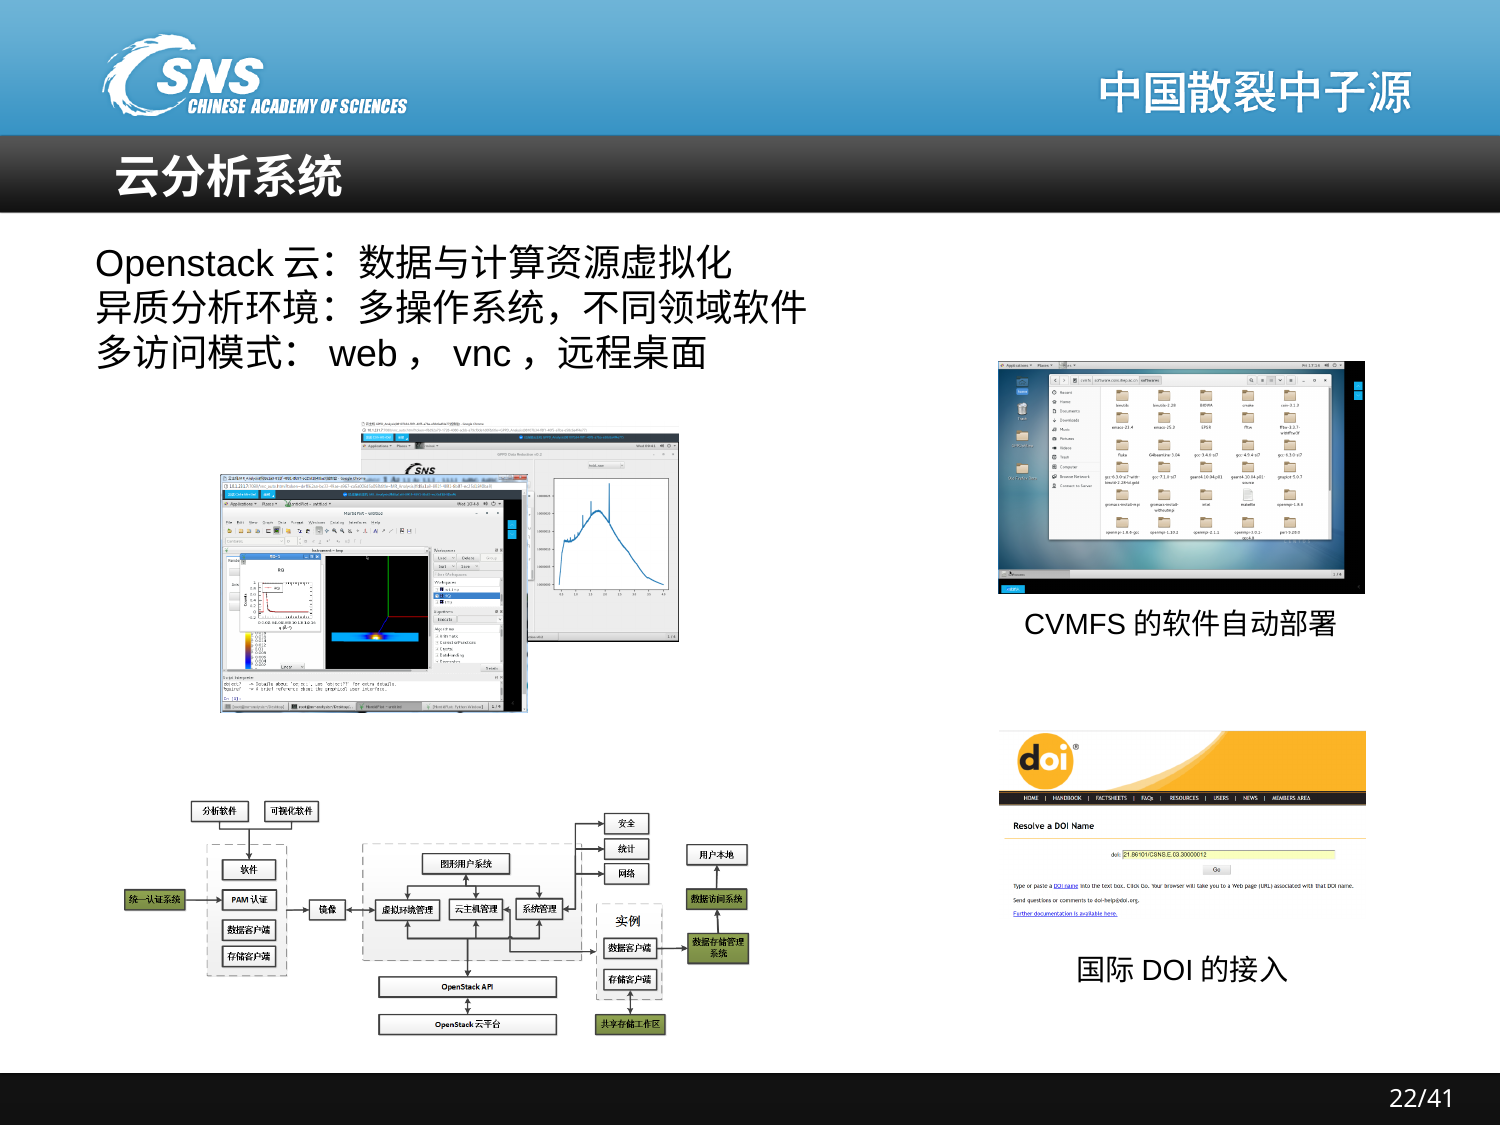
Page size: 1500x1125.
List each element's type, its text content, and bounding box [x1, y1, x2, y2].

text_box CVMFS的软件自动部署 [1009, 602, 1353, 648]
picture [0, 0, 1500, 1125]
title 云分析系统 [99, 137, 1125, 213]
text_box 国际DOI的接入 [1061, 943, 1304, 994]
text_box Openstack云：数据与计算资源虚拟化 异质分析环境：多操作系统，不同领域软件 多访问模式：web，vnc，远程桌面 [80, 231, 823, 382]
slide_number 22/41 [1340, 1074, 1471, 1118]
